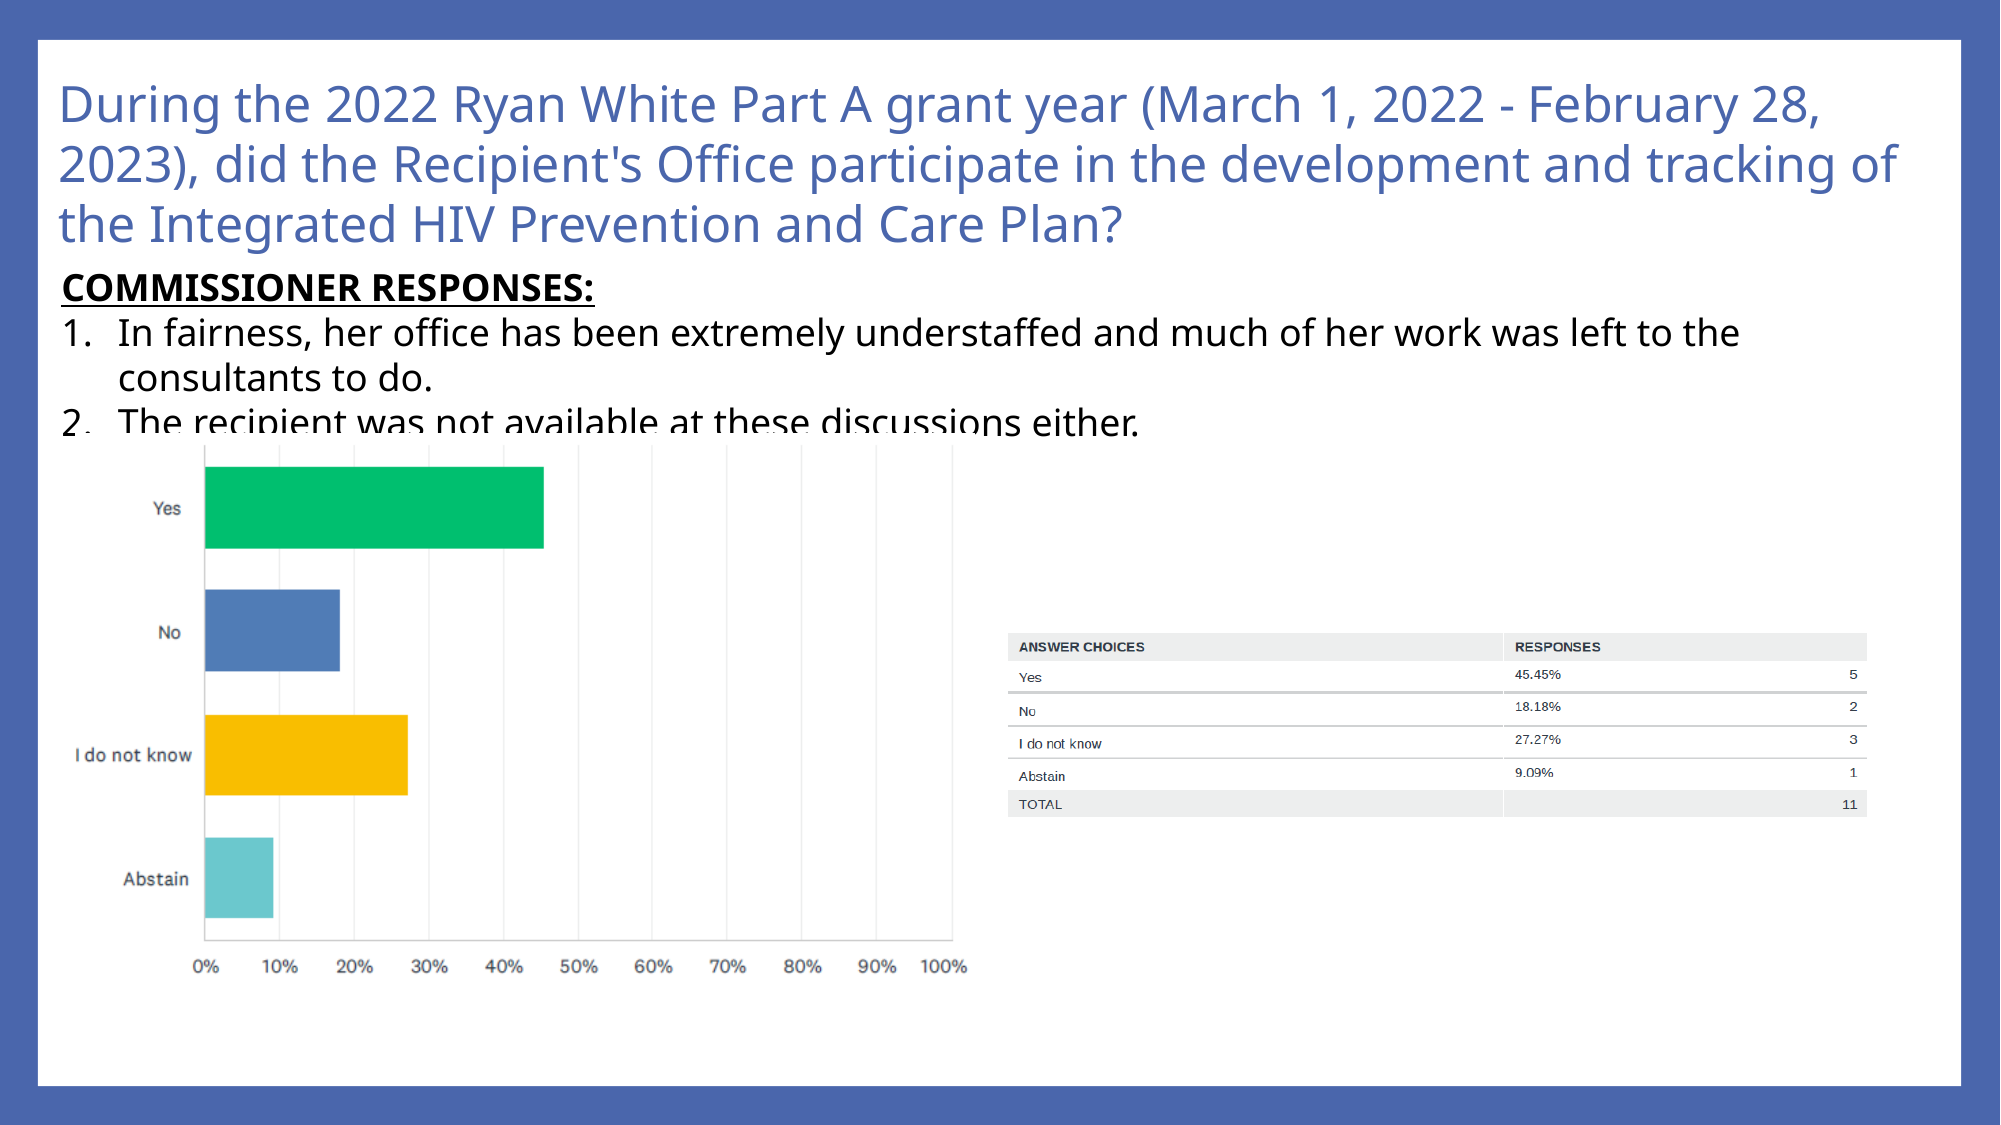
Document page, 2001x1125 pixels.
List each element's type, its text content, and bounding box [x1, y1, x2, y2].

title During the 2022 Ryan White Part A grant year (March 1, 2022 - February 28, 2023), did the Recipient's Office participate in the development and tracking of the Integrated HIV Prevention and Care Plan? [44, 51, 1960, 274]
picture [75, 433, 976, 1015]
text_box COMMISSIONER RESPONSES: In fairness, her office has been extremely understaffed and much of her work was left to the consultants to do. The recipient was not available at these discussions either. [46, 256, 1904, 452]
picture [999, 623, 1867, 825]
